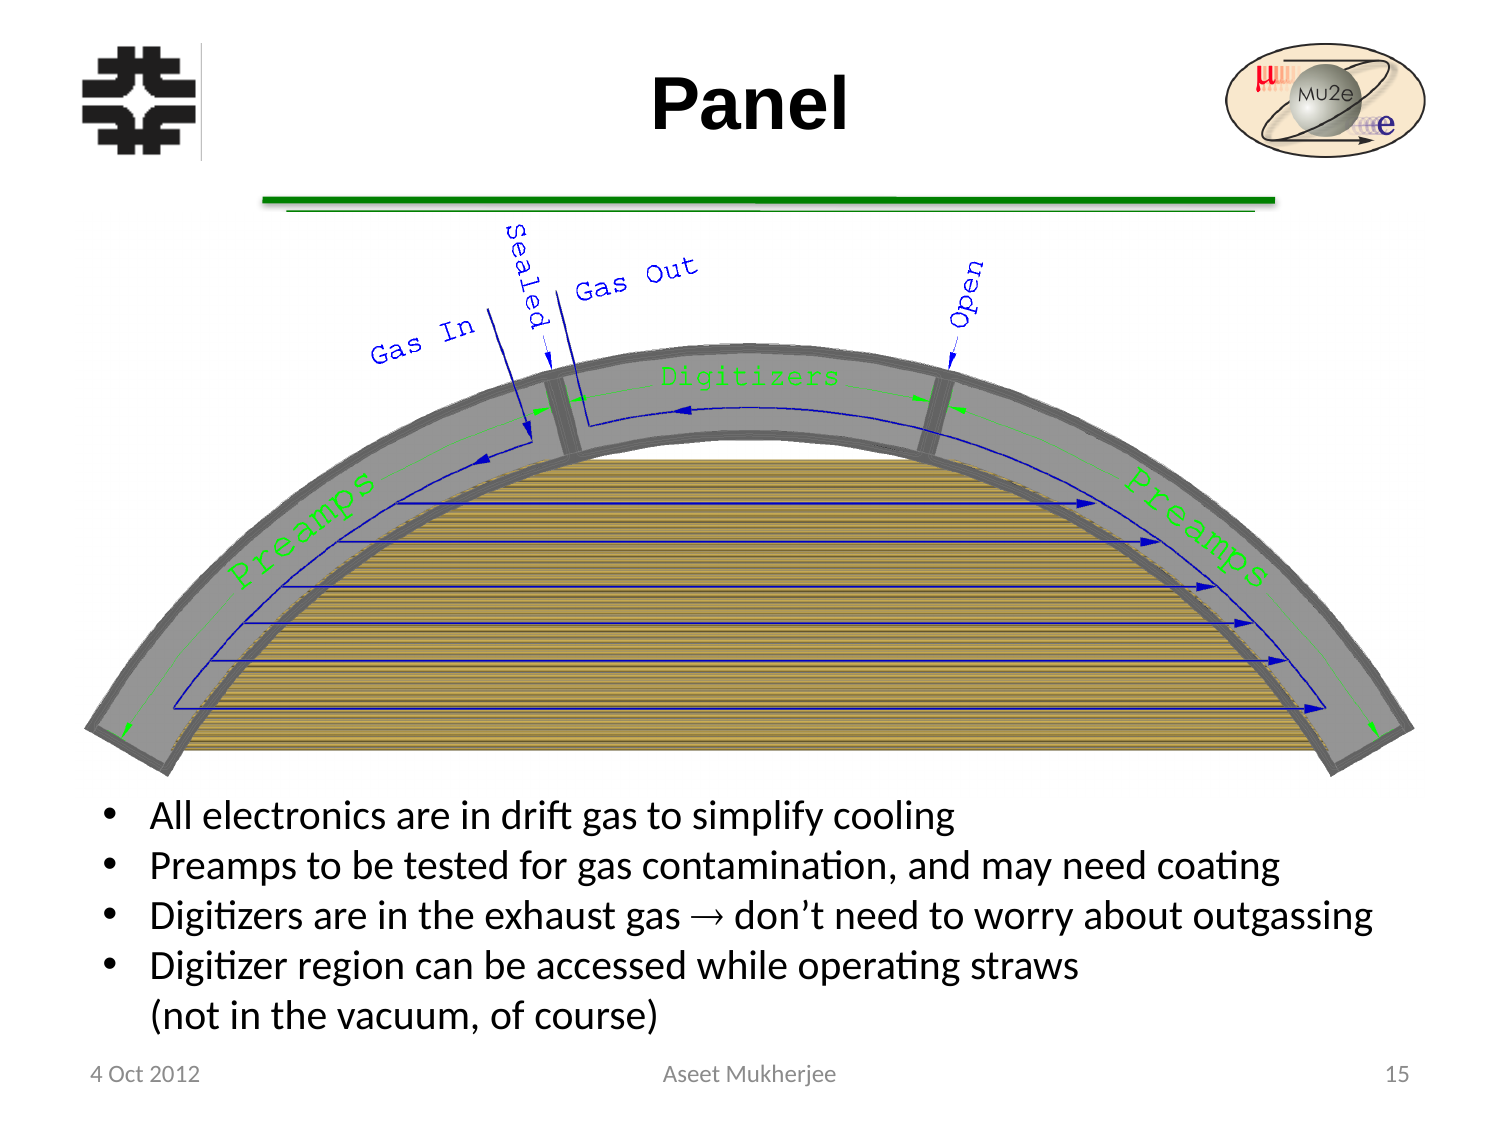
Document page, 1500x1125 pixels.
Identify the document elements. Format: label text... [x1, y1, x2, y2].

title Panel [75, 0, 1425, 199]
text_box All electronics are in drift gas to simplify cooling Preamps to be tested for gas contamination, and may need coating Digitizers are in the exhaust gas  don’t need to worry about outgassing Digitizer region can be accessed while operating straws (not in the vacuum, of course) [87, 807, 1413, 1046]
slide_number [75, 1042, 425, 1103]
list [74, 212, 1426, 798]
slide_number 15 [1074, 1042, 1425, 1103]
footer Aseet Mukherjee [512, 1046, 988, 1103]
